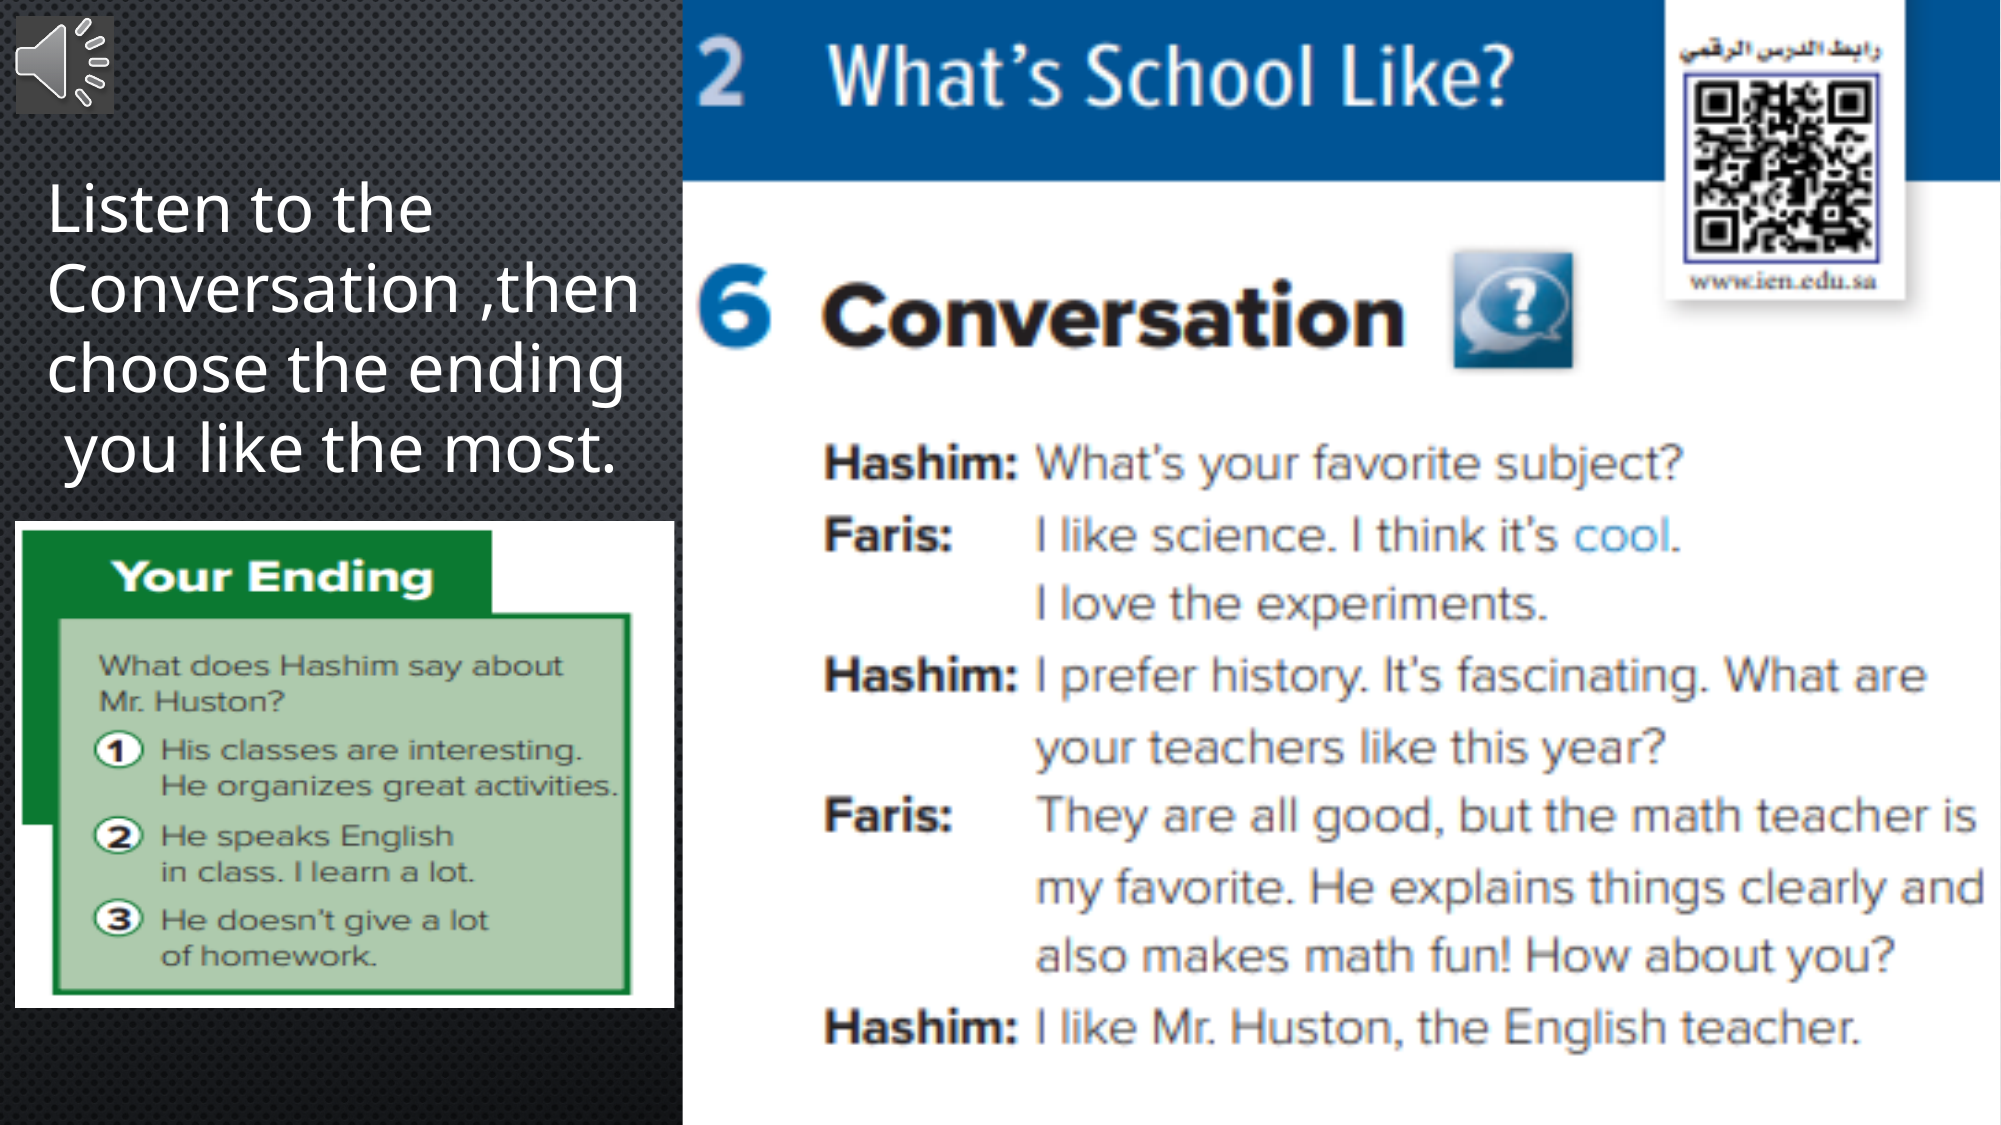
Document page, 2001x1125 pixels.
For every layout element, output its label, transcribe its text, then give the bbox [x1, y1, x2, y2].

text_box Listen to the Conversation ,then choose the ending you like the most. [31, 158, 658, 494]
picture [682, 0, 2000, 1125]
picture [14, 521, 675, 1008]
picture [14, 14, 116, 116]
